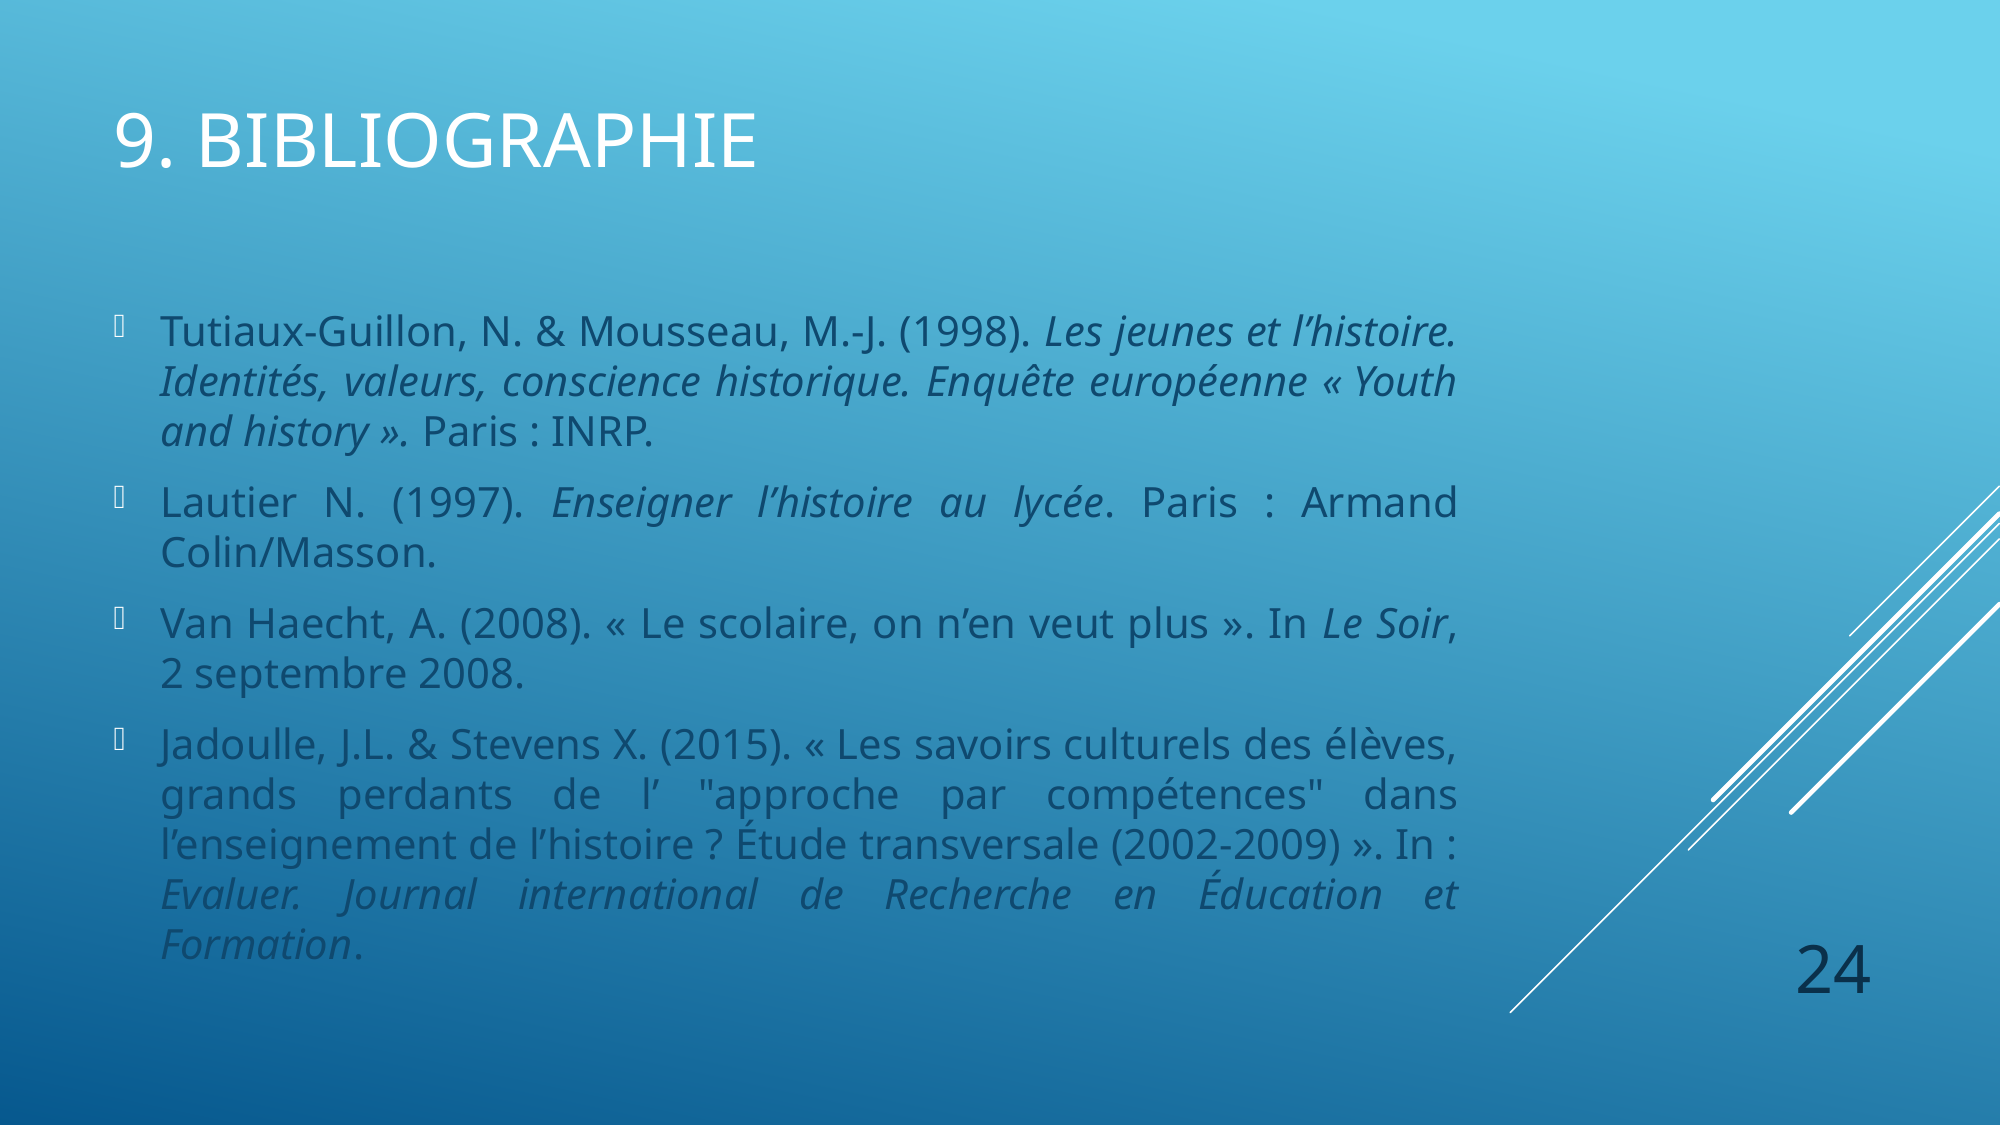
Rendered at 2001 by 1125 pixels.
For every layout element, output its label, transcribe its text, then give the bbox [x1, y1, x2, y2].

slide_number 24 [1700, 915, 1888, 1025]
list Tutiaux-Guillon, N. & Mousseau, M.-J. (1998). Les jeunes et l’histoire. Identités, valeurs, conscience historique. Enquête européenne « Youth and history ». Paris : INRP. Lautier N. (1997). Enseigner l’histoire au lycée. Paris : Armand Colin/Masson. Van Haecht, A. (2008). « Le scolaire, on n’en veut plus ». In Le Soir, 2 septembre 2008. Jadoulle, J.L. & Stevens X. (2015). « Les savoirs culturels des élèves, grands perdants de l’ "approche par compétences" dans l’enseignement de l’histoire ? Étude transversale (2002-2009) ». In : Evaluer. Journal international de Recherche en Éducation et Formation. [98, 296, 1475, 1107]
title 9. Bibliographie [98, 31, 1499, 243]
